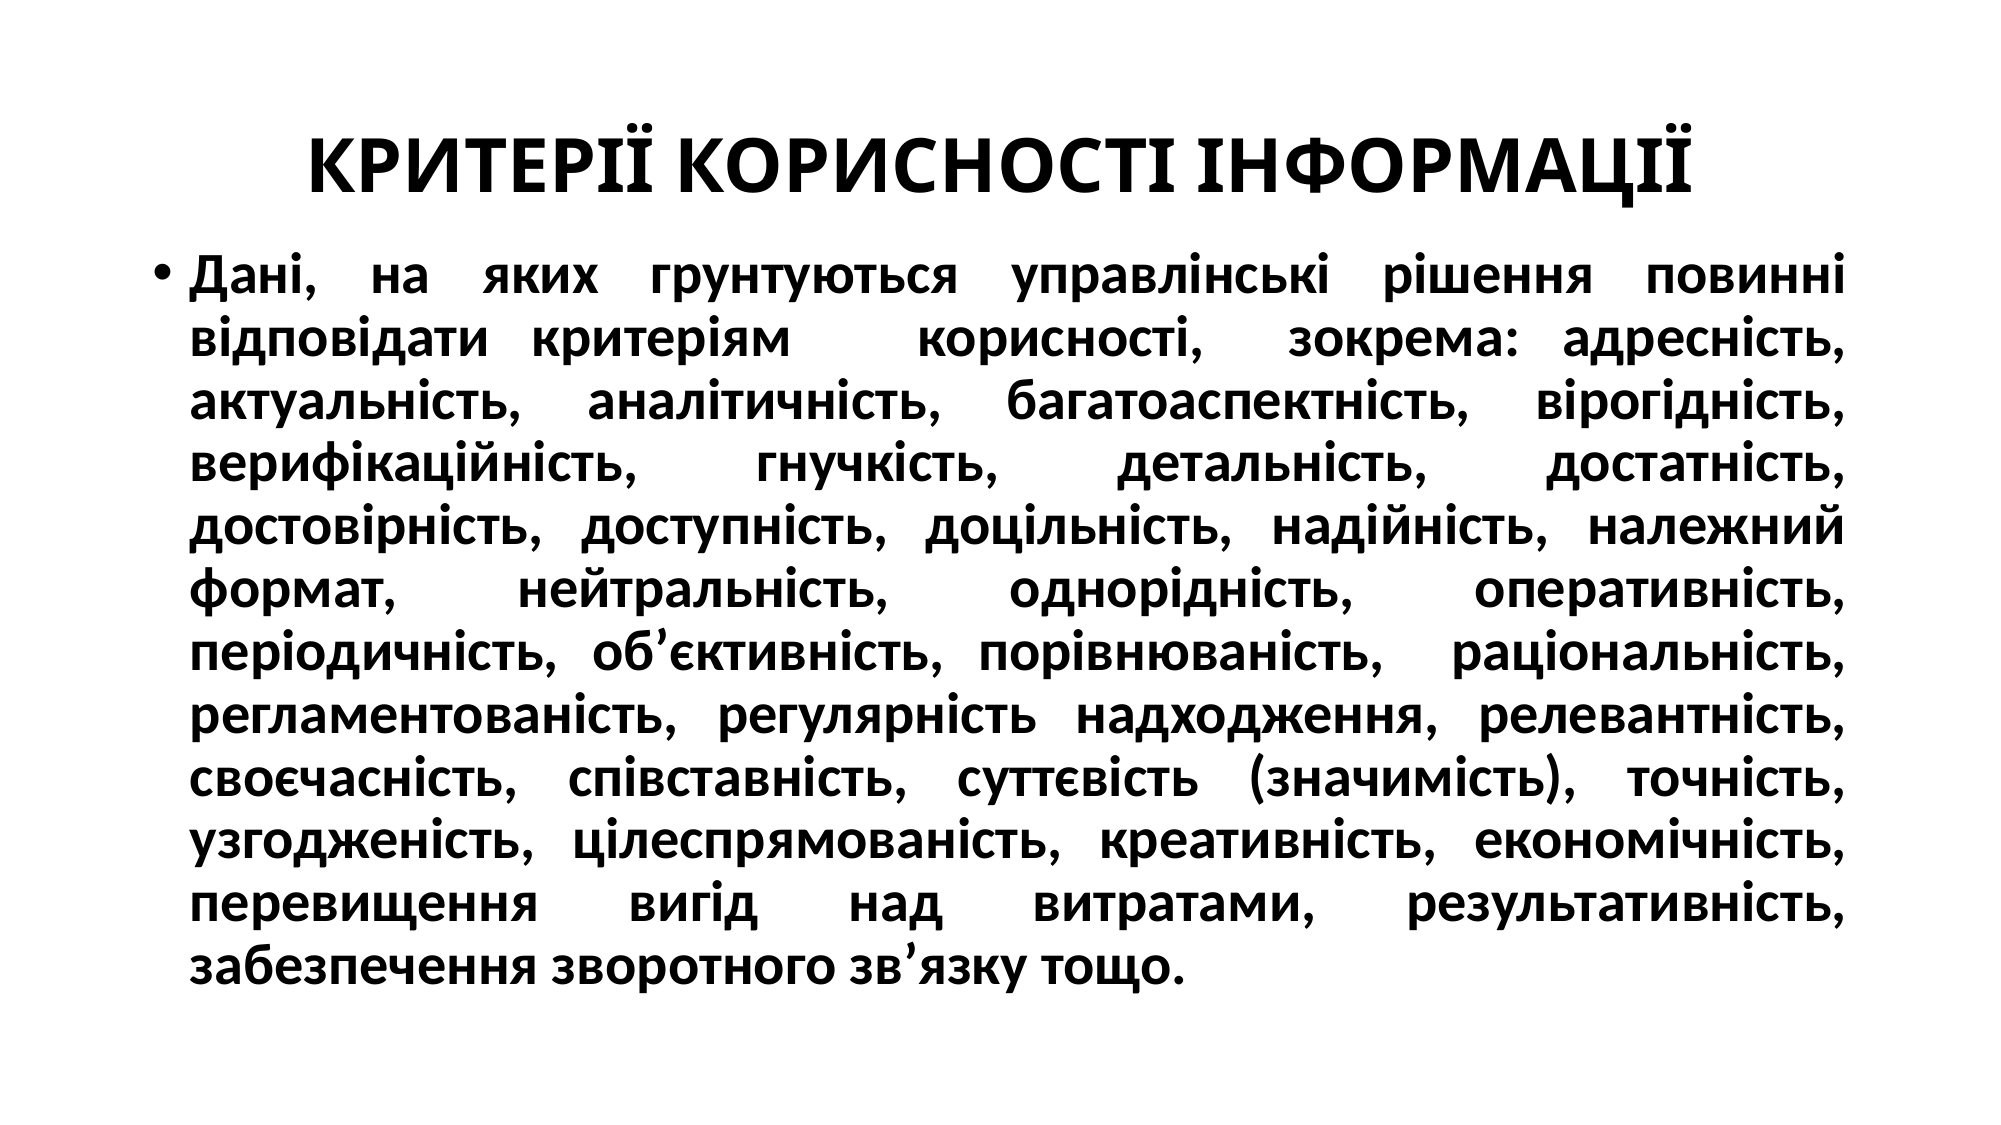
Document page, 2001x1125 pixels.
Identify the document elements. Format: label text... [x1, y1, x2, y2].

title КРИТЕРІЇ КОРИСНОСТІ ІНФОРМАЦІЇ [137, 59, 1863, 235]
list Дані, на яких грунтуються управлінські рішення повинні відповідати критеріям корисності, зокрема: адресність, актуальність, аналітичність, багатоаспектність, вірогідність, верифікаційність, гнучкість, детальність, достатність, достовірність, доступність, доцільність, надійність, належний формат, нейтральність, однорідність, оперативність, періодичність, об’єктивність, порівнюваність, раціональність, регламентованість, регулярність надходження, релевантність, своєчасність, співставність, суттєвість (значимість), точність, узгодженість, цілеспрямованість, креативність, економічність, перевищення вигід над витратами, результативність, забезпечення зворотного зв’язку тощо. [137, 235, 1863, 1014]
